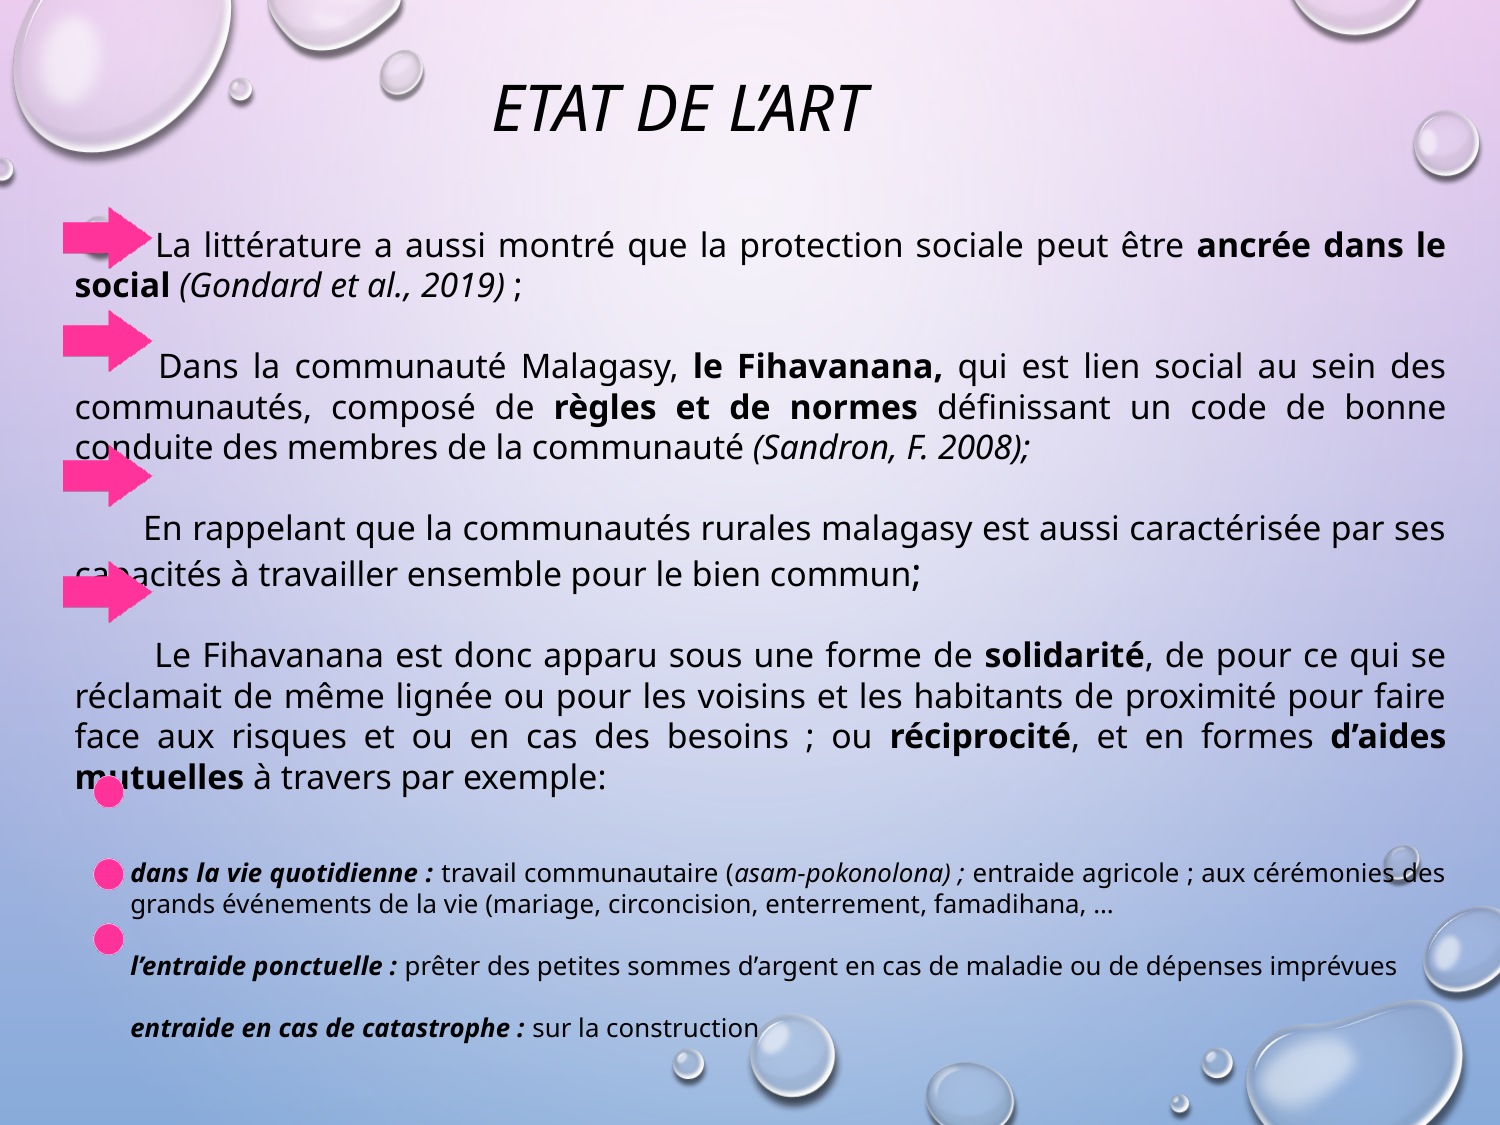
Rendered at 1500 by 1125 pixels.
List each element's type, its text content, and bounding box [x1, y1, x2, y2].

picture [0, 0, 1500, 1125]
text_box La littérature a aussi montré que la protection sociale peut être ancrée dans le social (Gondard et al., 2019) ; Dans la communauté Malagasy, le Fihavanana, qui est lien social au sein des communautés, composé de règles et de normes définissant un code de bonne conduite des membres de la communauté (Sandron, F. 2008); En rappelant que la communautés rurales malagasy est aussi caractérisée par ses capacités à travailler ensemble pour le bien commun; Le Fihavanana est donc apparu sous une forme de solidarité, de pour ce qui se réclamait de même lignée ou pour les voisins et les habitants de proximité pour faire face aux risques et ou en cas des besoins ; ou réciprocité, et en formes d’aides mutuelles à travers par exemple: dans la vie quotidienne : travail communautaire (asam-pokonolona) ; entraide agricole ; aux cérémonies des grands événements de la vie (mariage, circoncision, enterrement, famadihana, … l’entraide ponctuelle : prêter des petites sommes d’argent en cas de maladie ou de dépenses imprévues entraide en cas de catastrophe : sur la construction [45, 175, 1462, 1064]
title ETAT DE L’ART [75, 45, 1300, 175]
